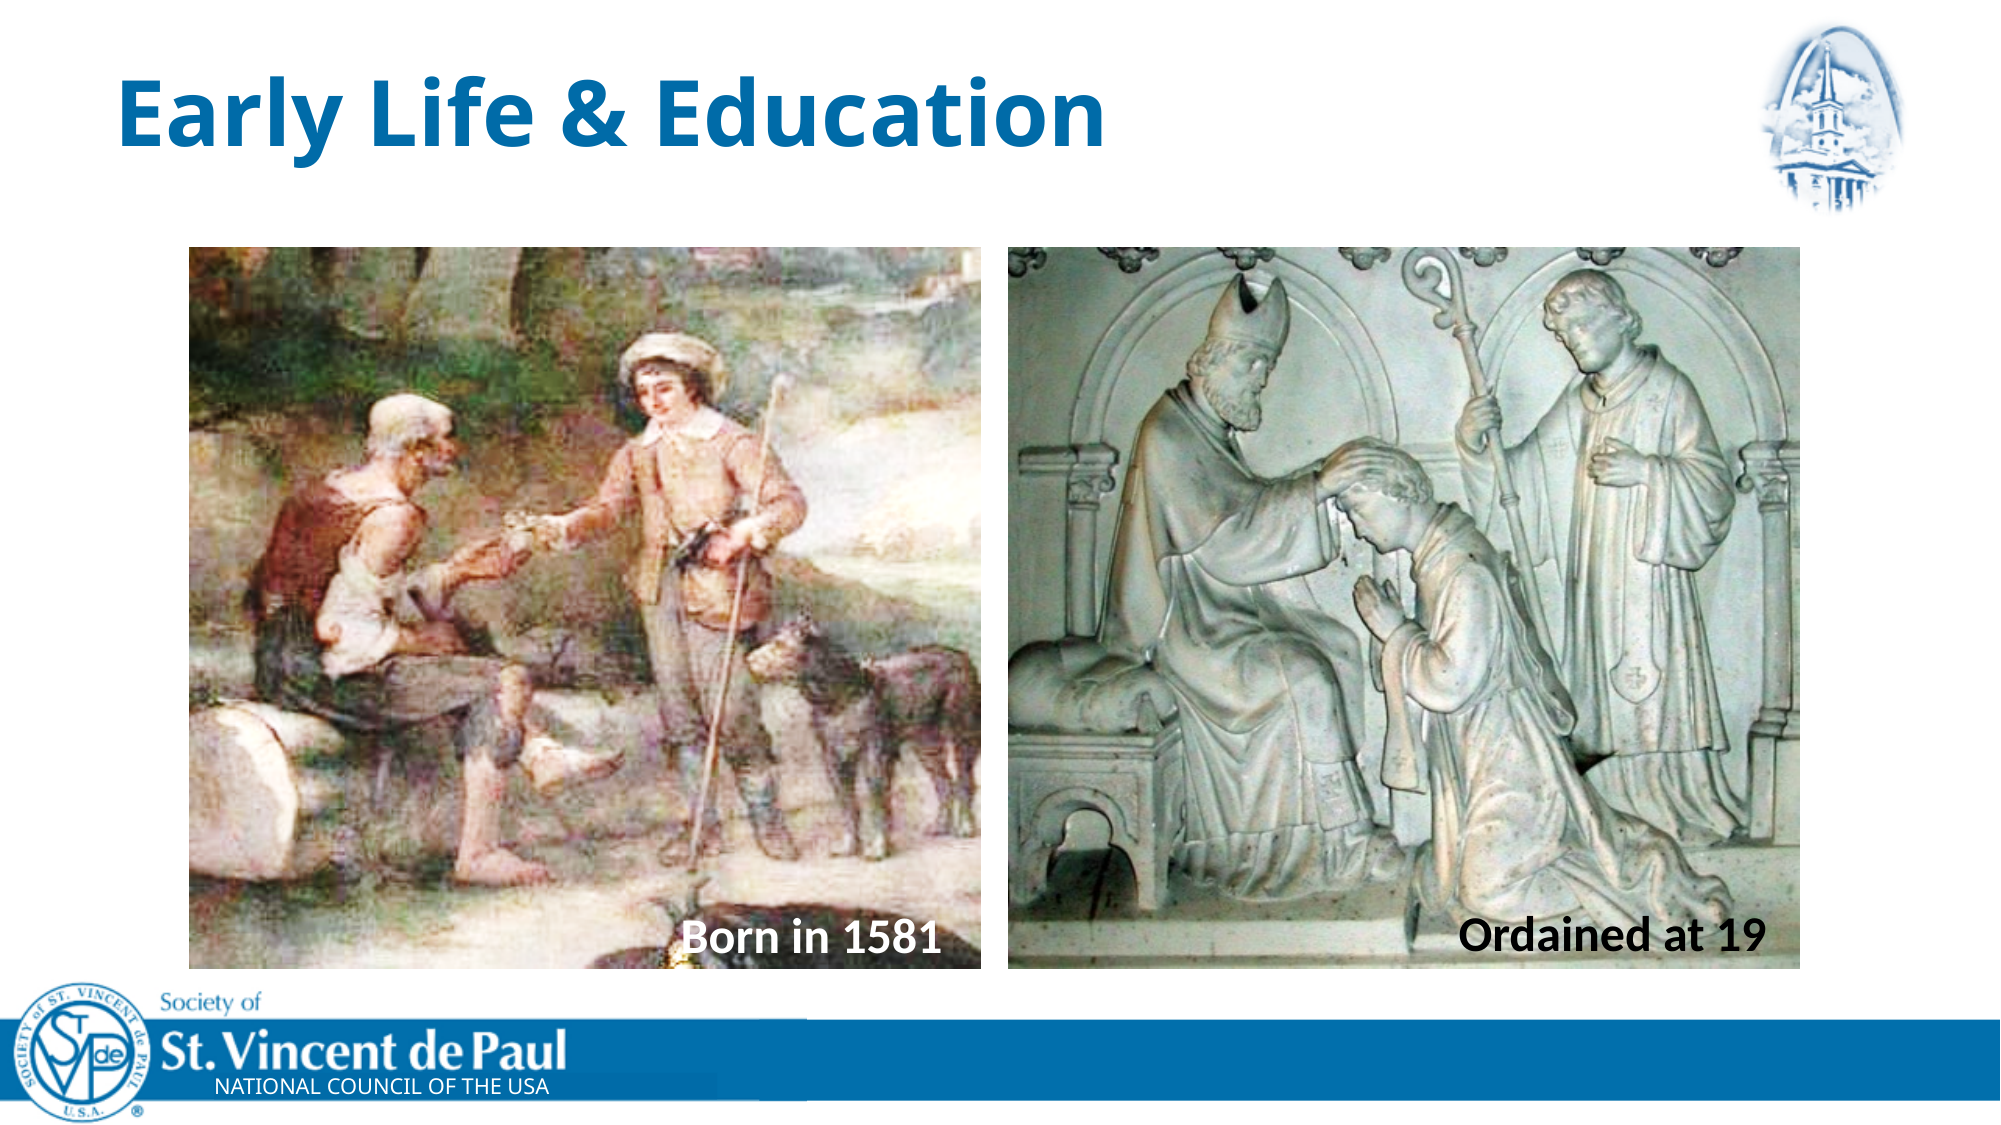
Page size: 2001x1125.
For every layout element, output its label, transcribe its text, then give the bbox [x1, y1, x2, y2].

picture [189, 247, 981, 969]
picture [0, 979, 807, 1125]
picture [1008, 247, 1800, 969]
title Early Life & Education [99, 52, 1701, 181]
picture [1756, 15, 1910, 219]
